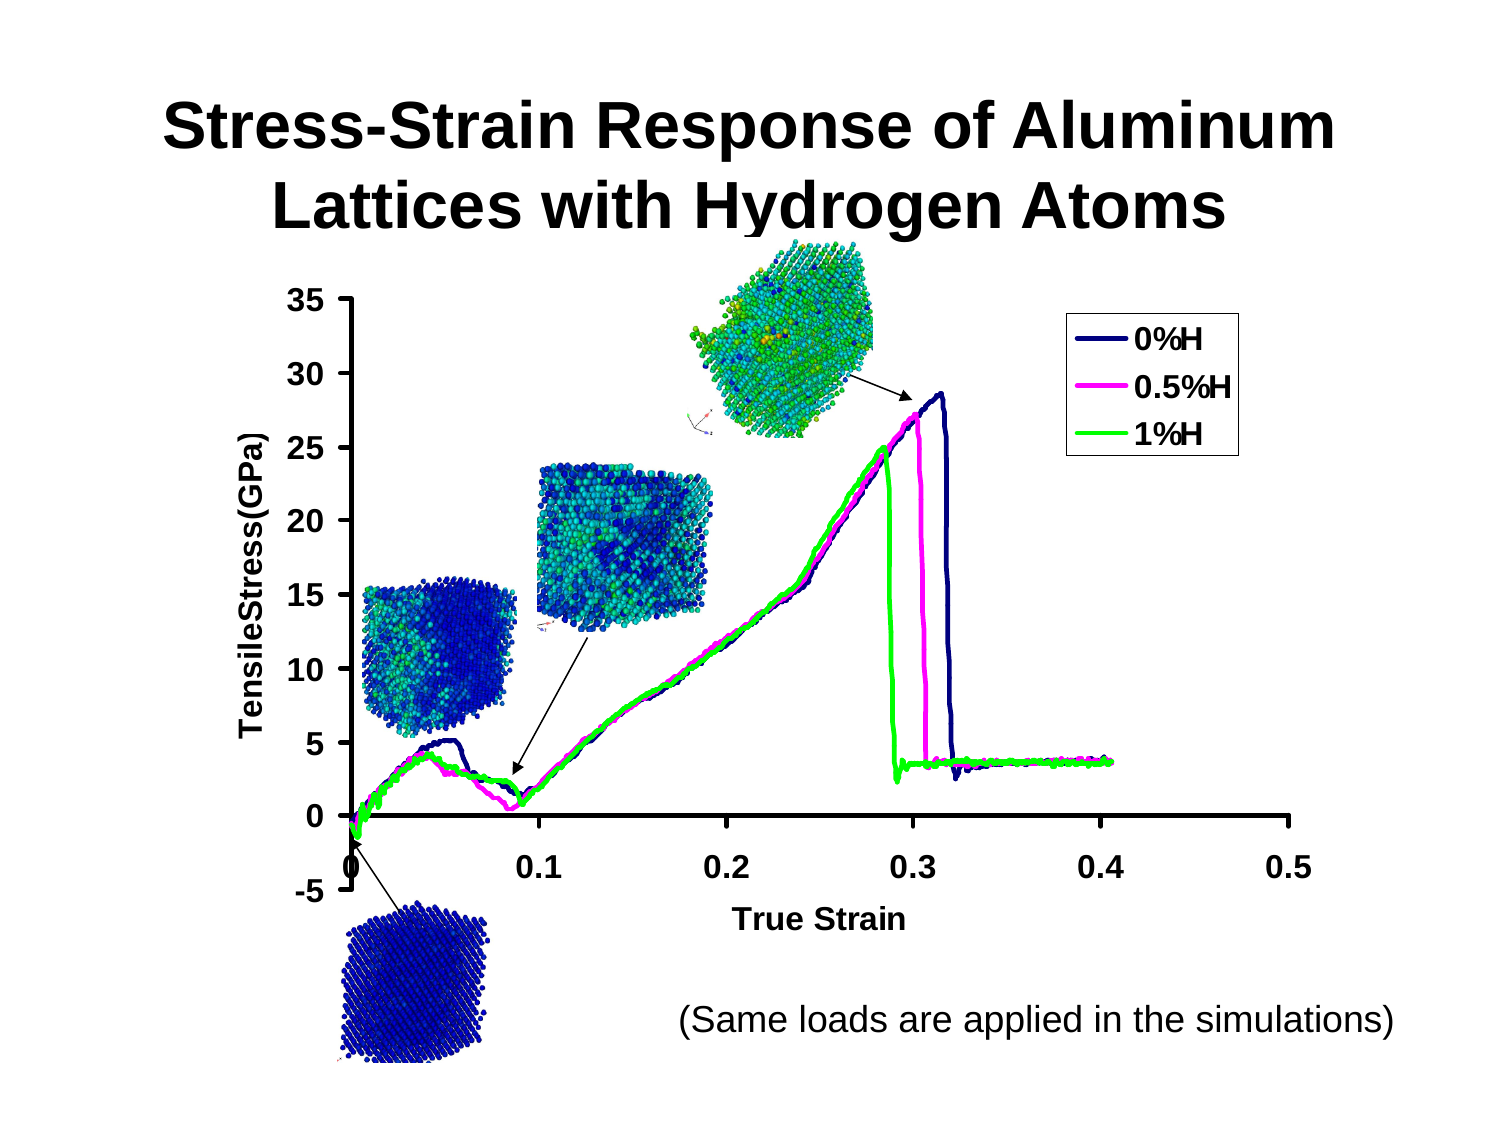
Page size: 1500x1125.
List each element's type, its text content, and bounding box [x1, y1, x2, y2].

picture [537, 462, 713, 632]
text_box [212, 262, 1329, 988]
picture [687, 237, 873, 438]
picture [337, 899, 494, 1063]
picture [362, 574, 517, 738]
text_box (Same loads are applied in the simulations) [663, 987, 1411, 1048]
text_box Stress-Strain Response of Aluminum Lattices with Hydrogen Atoms [112, 74, 1388, 250]
